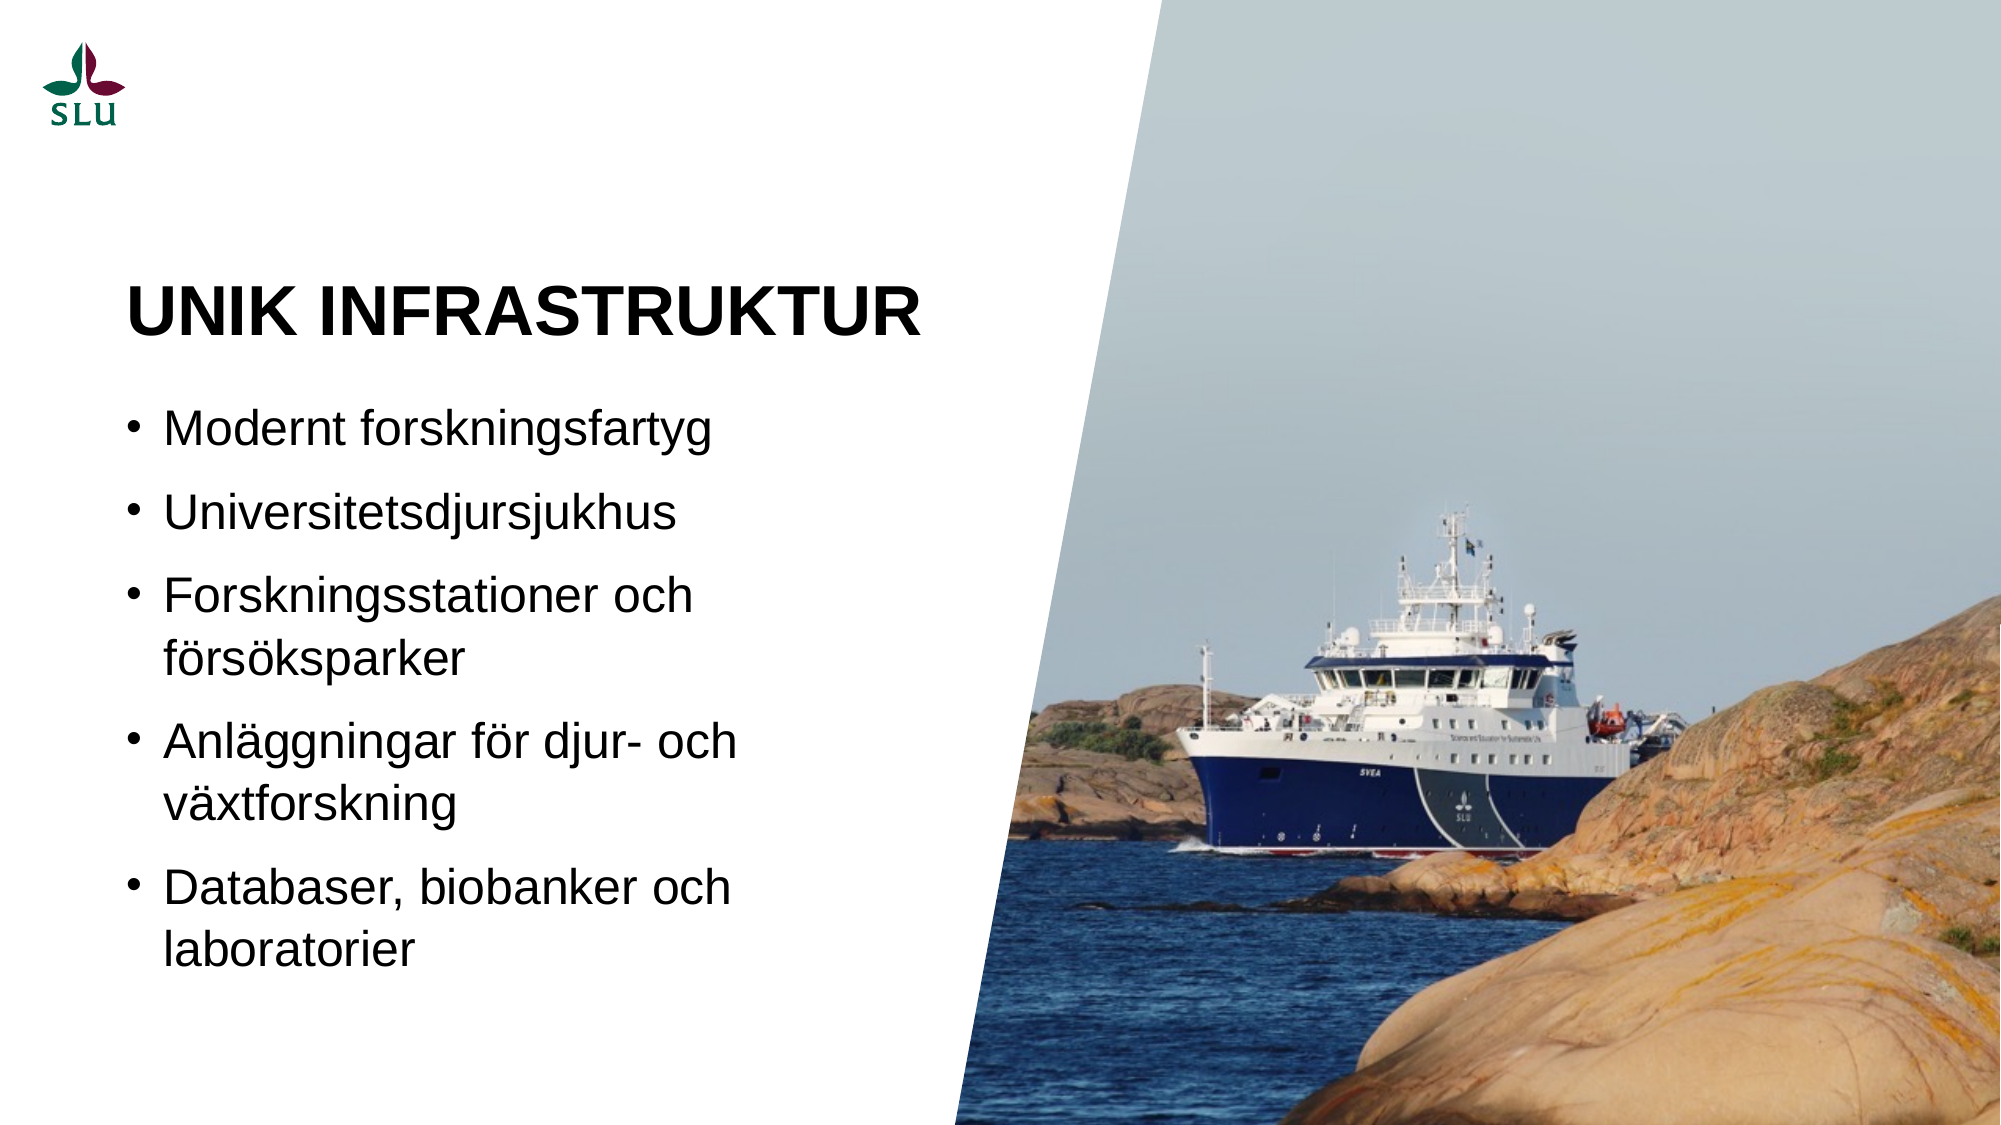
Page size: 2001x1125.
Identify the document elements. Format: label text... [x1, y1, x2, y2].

picture [954, 0, 2001, 1125]
list Modernt forskningsfartyg Universitetsdjursjukhus Forskningsstationer och försöksparker Anläggningar för djur- och växtforskning Databaser, biobanker och laboratorier [126, 393, 954, 992]
title UNIK INFRASTRUKTUR [126, 205, 954, 350]
